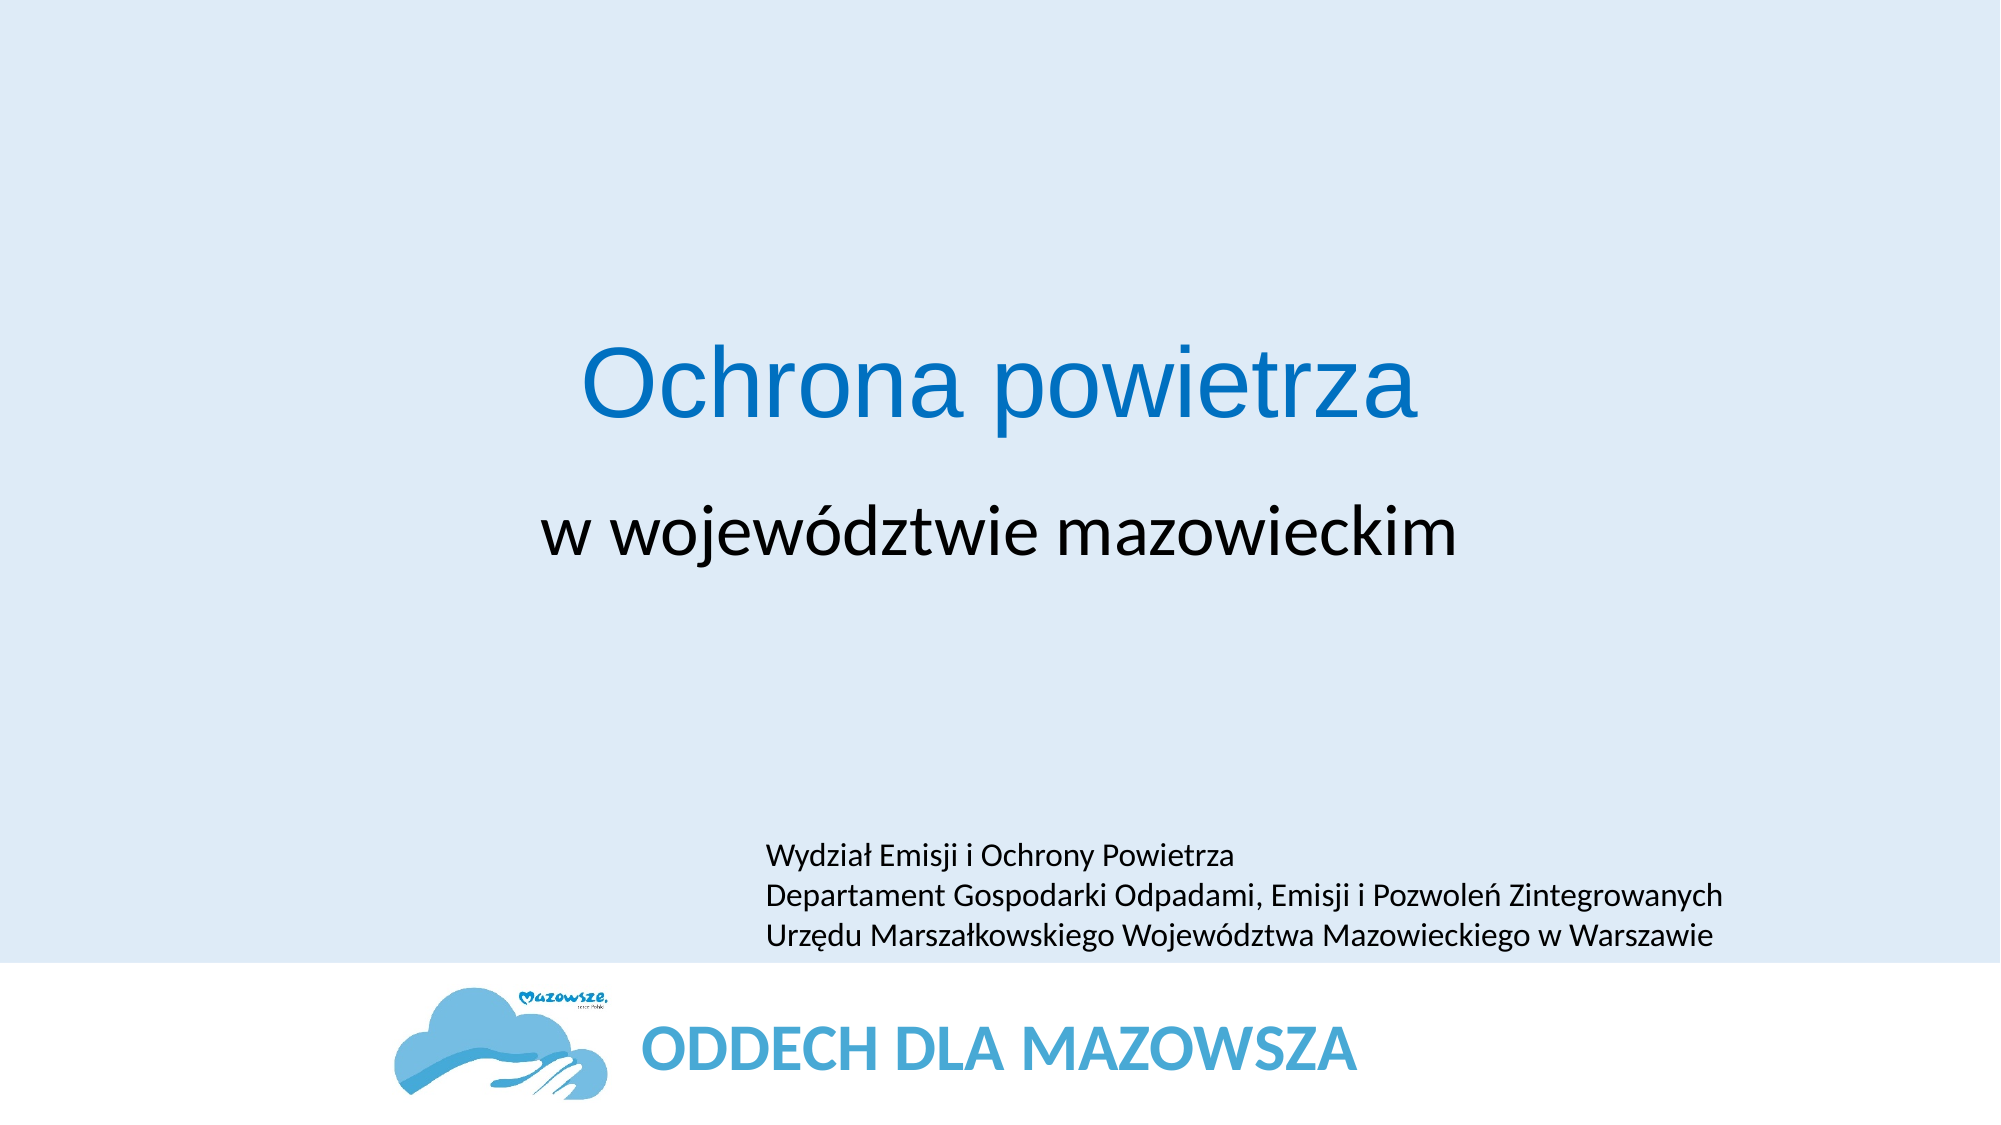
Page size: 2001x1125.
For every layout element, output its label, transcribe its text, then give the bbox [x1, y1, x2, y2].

text_box Wydział Emisji i Ochrony Powietrza Departament Gospodarki Odpadami, Emisji i Pozwoleń Zintegrowanych Urzędu Marszałkowskiego Województwa Mazowieckiego w Warszawie [751, 825, 2000, 961]
title Ochrona powietrza [157, 166, 1843, 448]
text_box ODDECH DLA MAZOWSZA [0, 962, 2000, 1125]
subtitle w województwie mazowieckim [157, 485, 1843, 788]
picture [392, 984, 612, 1103]
